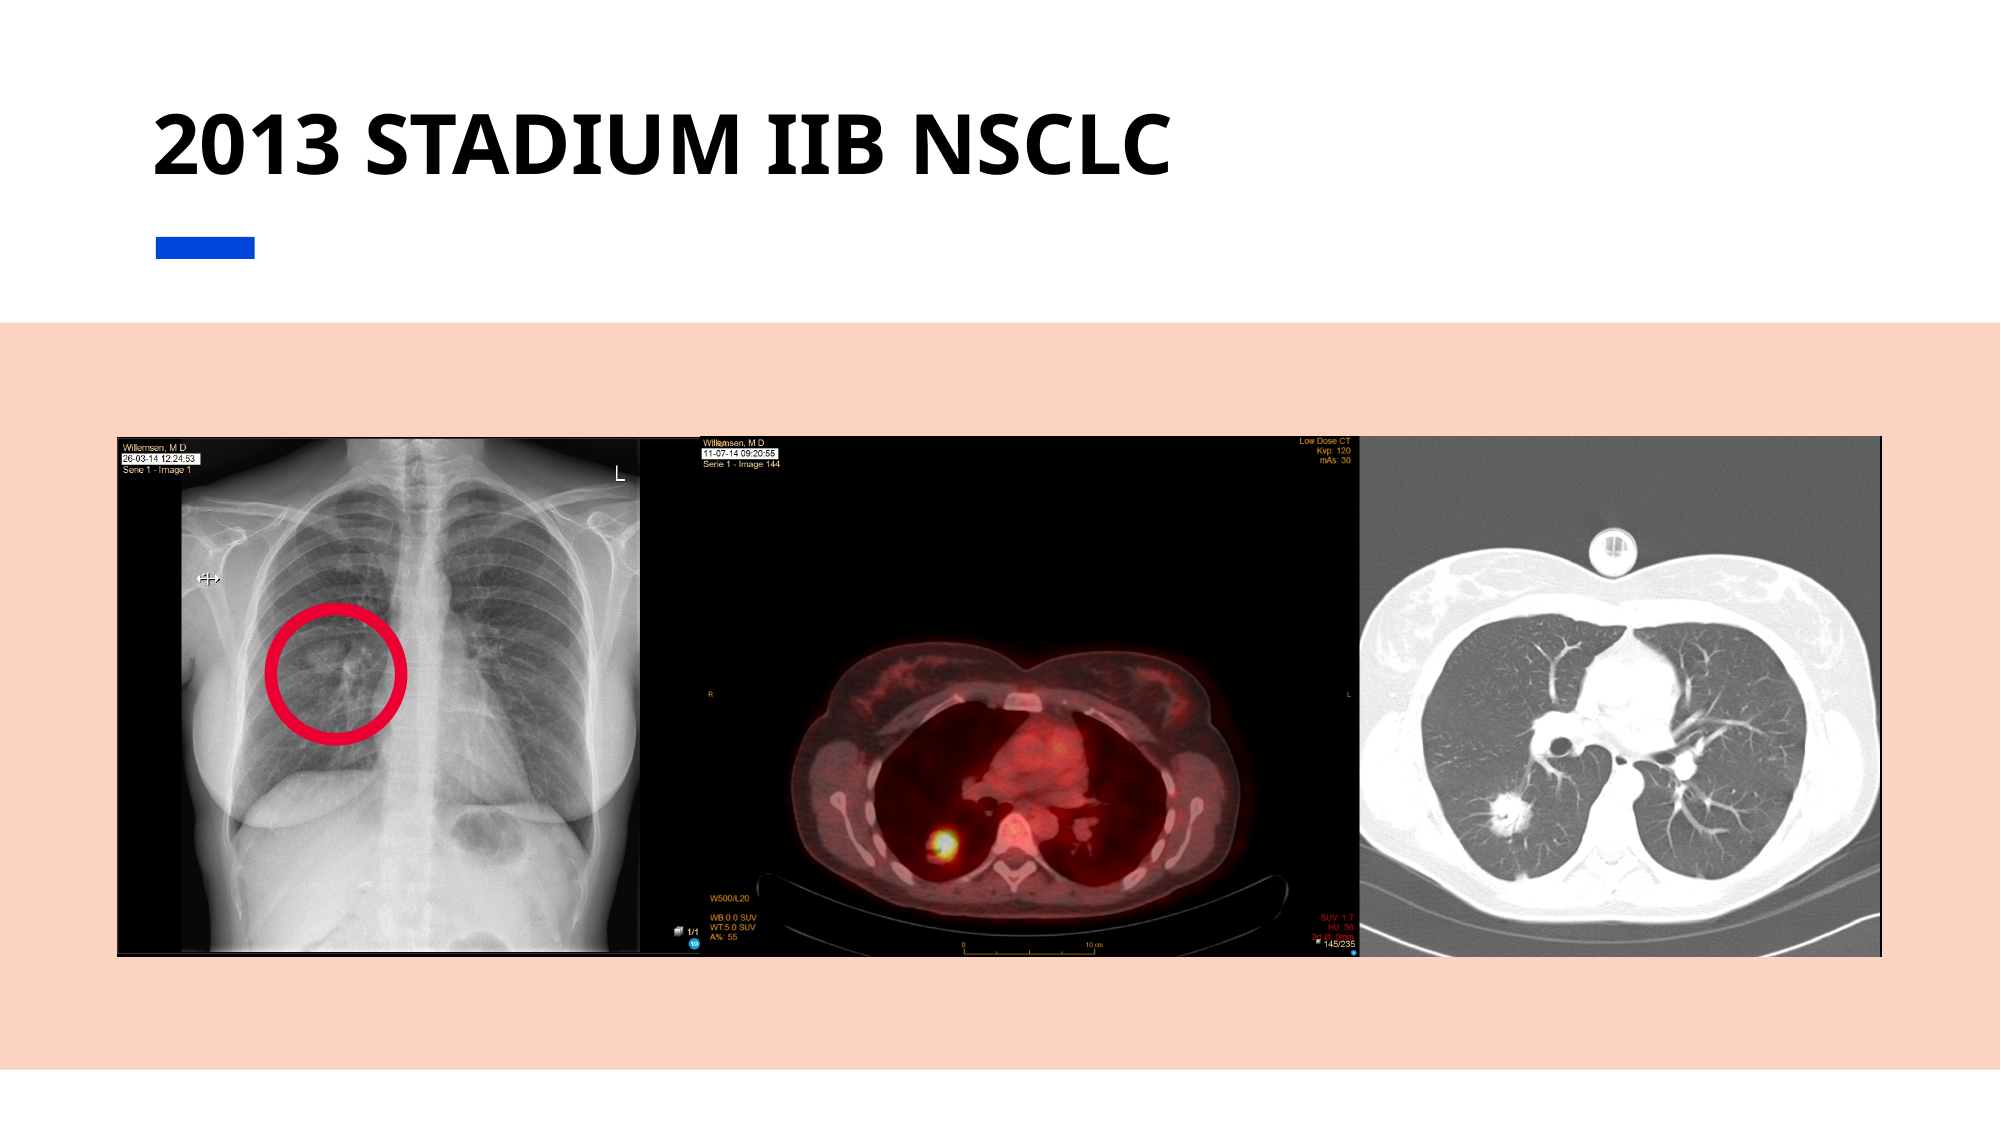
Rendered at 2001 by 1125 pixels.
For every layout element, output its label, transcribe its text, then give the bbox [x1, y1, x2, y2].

picture [117, 436, 1358, 957]
text_box [155, 236, 256, 260]
text_box 2013 STADIUM IIB NSCLC [137, 59, 1963, 236]
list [1358, 436, 1882, 957]
text_box [0, 322, 2000, 1071]
